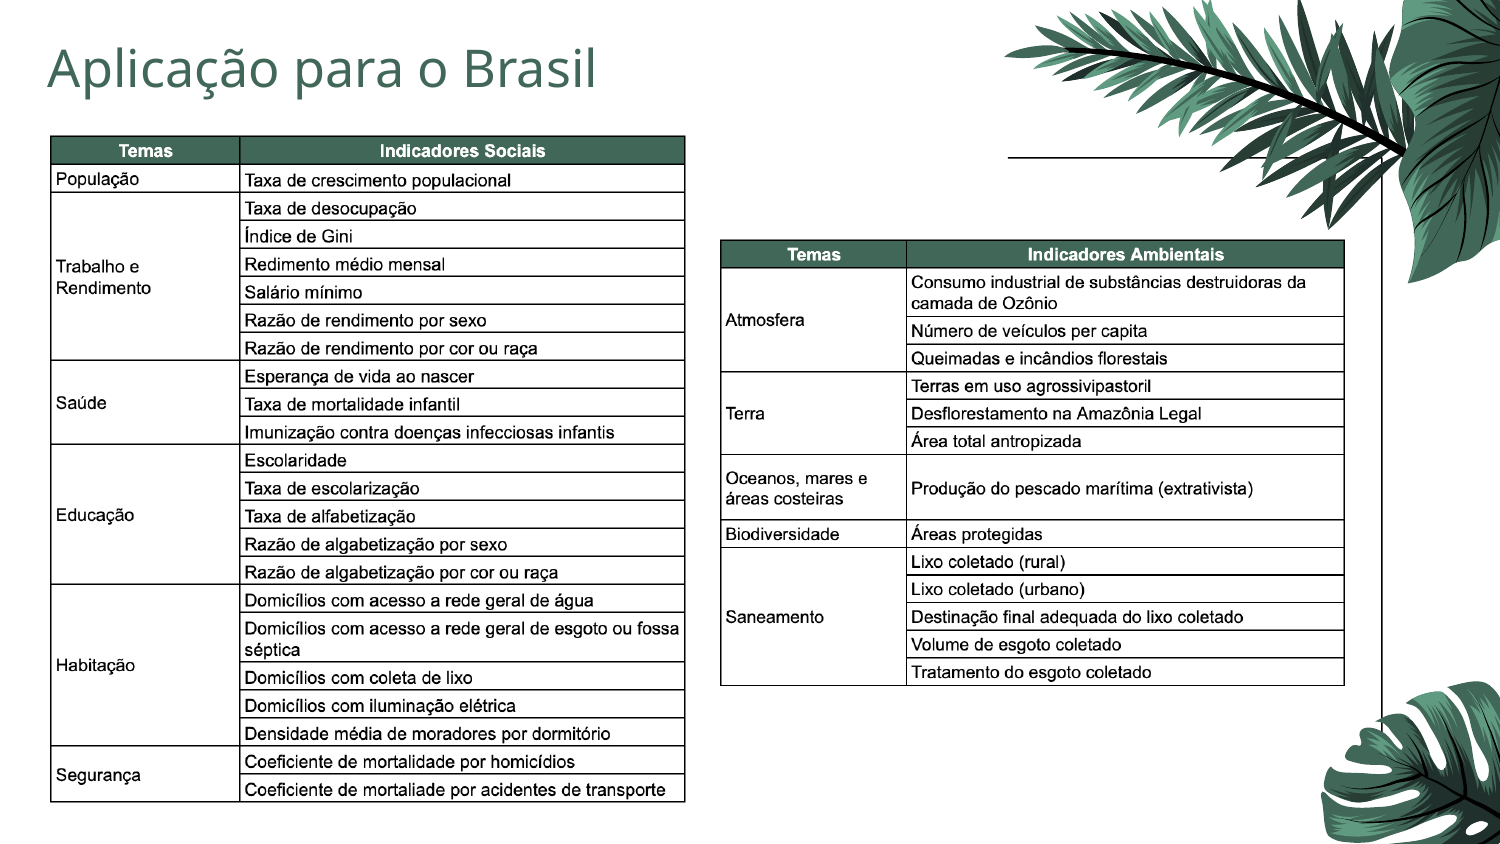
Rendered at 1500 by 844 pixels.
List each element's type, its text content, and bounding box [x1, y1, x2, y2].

picture [46, 130, 691, 808]
picture [715, 236, 1349, 693]
title Aplicação para o Brasil [32, 20, 884, 117]
